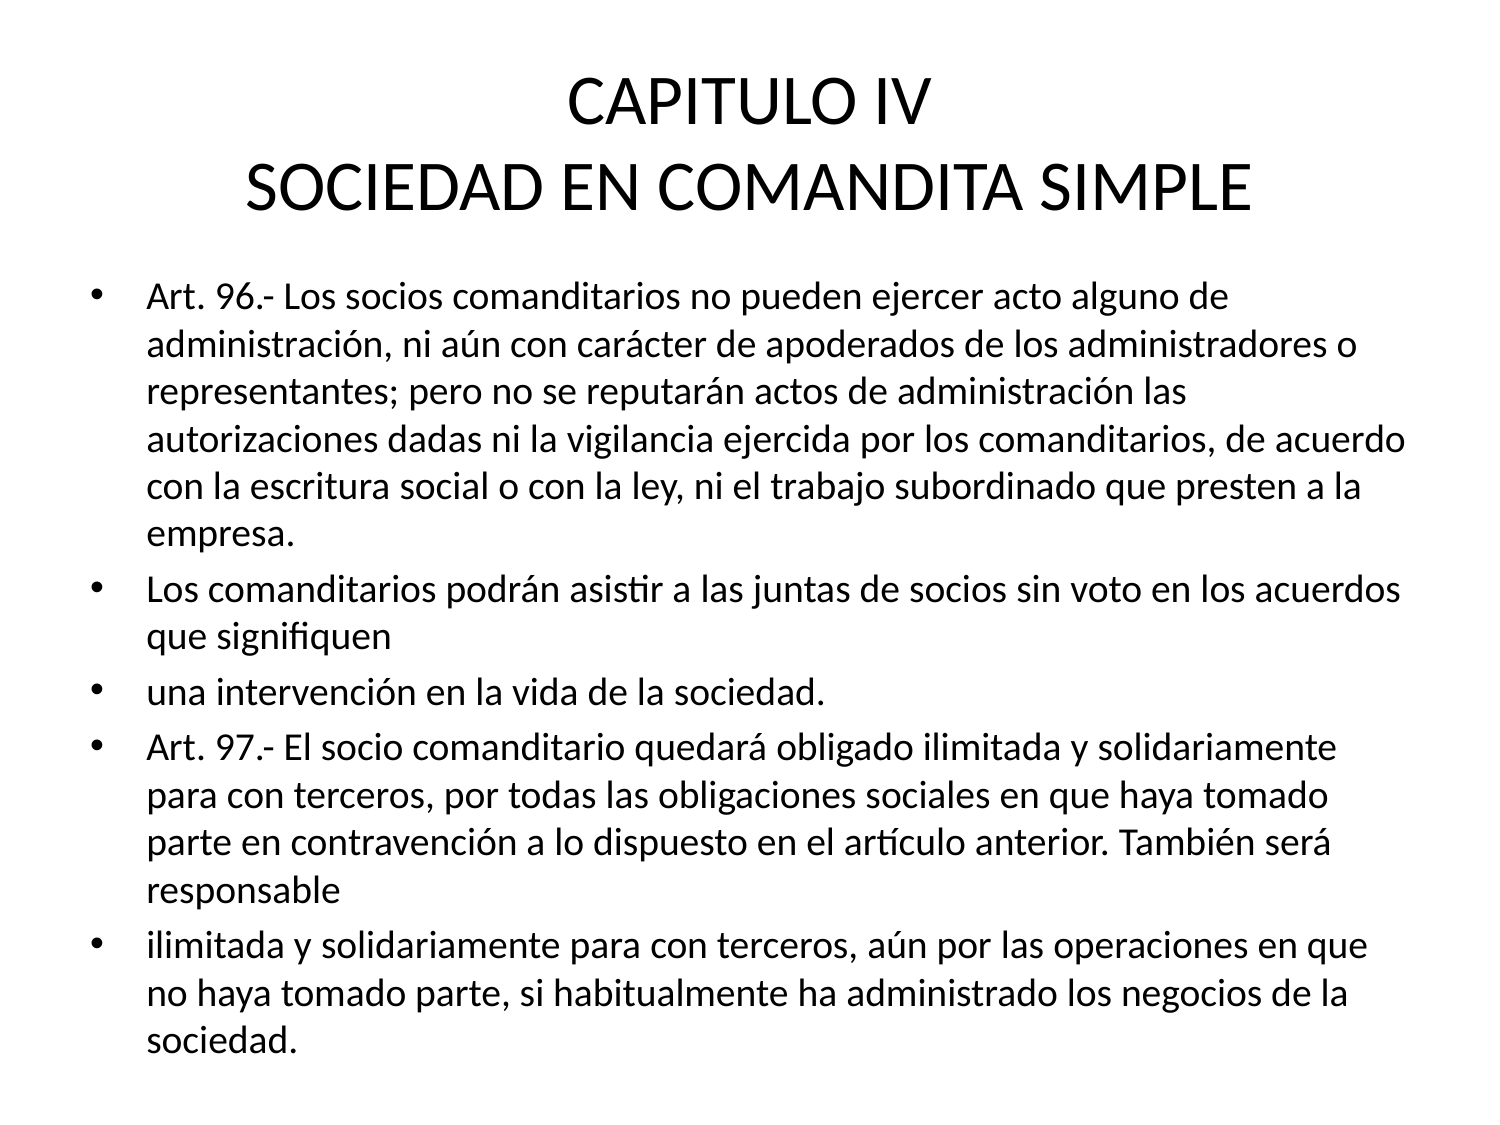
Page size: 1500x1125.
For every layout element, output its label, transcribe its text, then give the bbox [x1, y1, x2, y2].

list Art. 96.- Los socios comanditarios no pueden ejercer acto alguno de administración, ni aún con carácter de apoderados de los administradores o representantes; pero no se reputarán actos de administración las autorizaciones dadas ni la vigilancia ejercida por los comanditarios, de acuerdo con la escritura social o con la ley, ni el trabajo subordinado que presten a la empresa. Los comanditarios podrán asistir a las juntas de socios sin voto en los acuerdos que signifiquen una intervención en la vida de la sociedad. Art. 97.- El socio comanditario quedará obligado ilimitada y solidariamente para con terceros, por todas las obligaciones sociales en que haya tomado parte en contravención a lo dispuesto en el artículo anterior. También será responsable ilimitada y solidariamente para con terceros, aún por las operaciones en que no haya tomado parte, si habitualmente ha administrado los negocios de la sociedad. [75, 262, 1425, 1005]
title CAPITULO IV SOCIEDAD EN COMANDITA SIMPLE [75, 45, 1425, 233]
